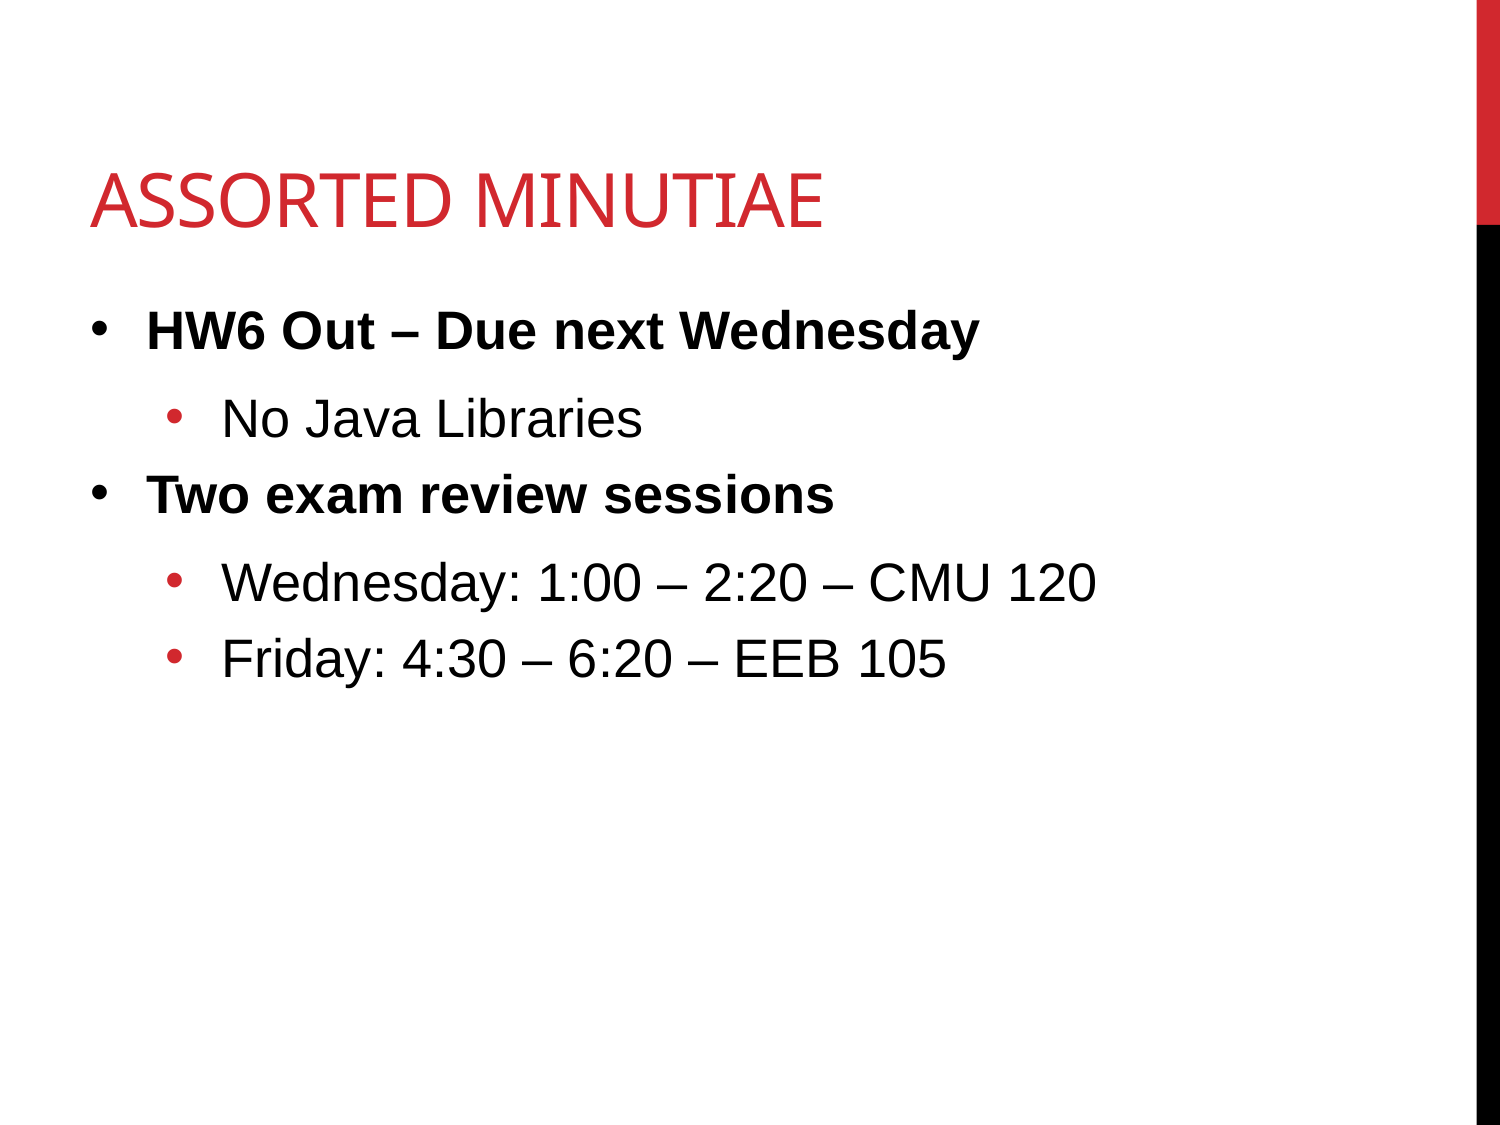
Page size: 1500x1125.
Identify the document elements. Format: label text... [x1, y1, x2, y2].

title Assorted Minutiae [75, 25, 1325, 250]
list HW6 Out – Due next Wednesday No Java Libraries Two exam review sessions Wednesday: 1:00 – 2:20 – CMU 120 Friday: 4:30 – 6:20 – EEB 105 [75, 287, 1325, 1052]
